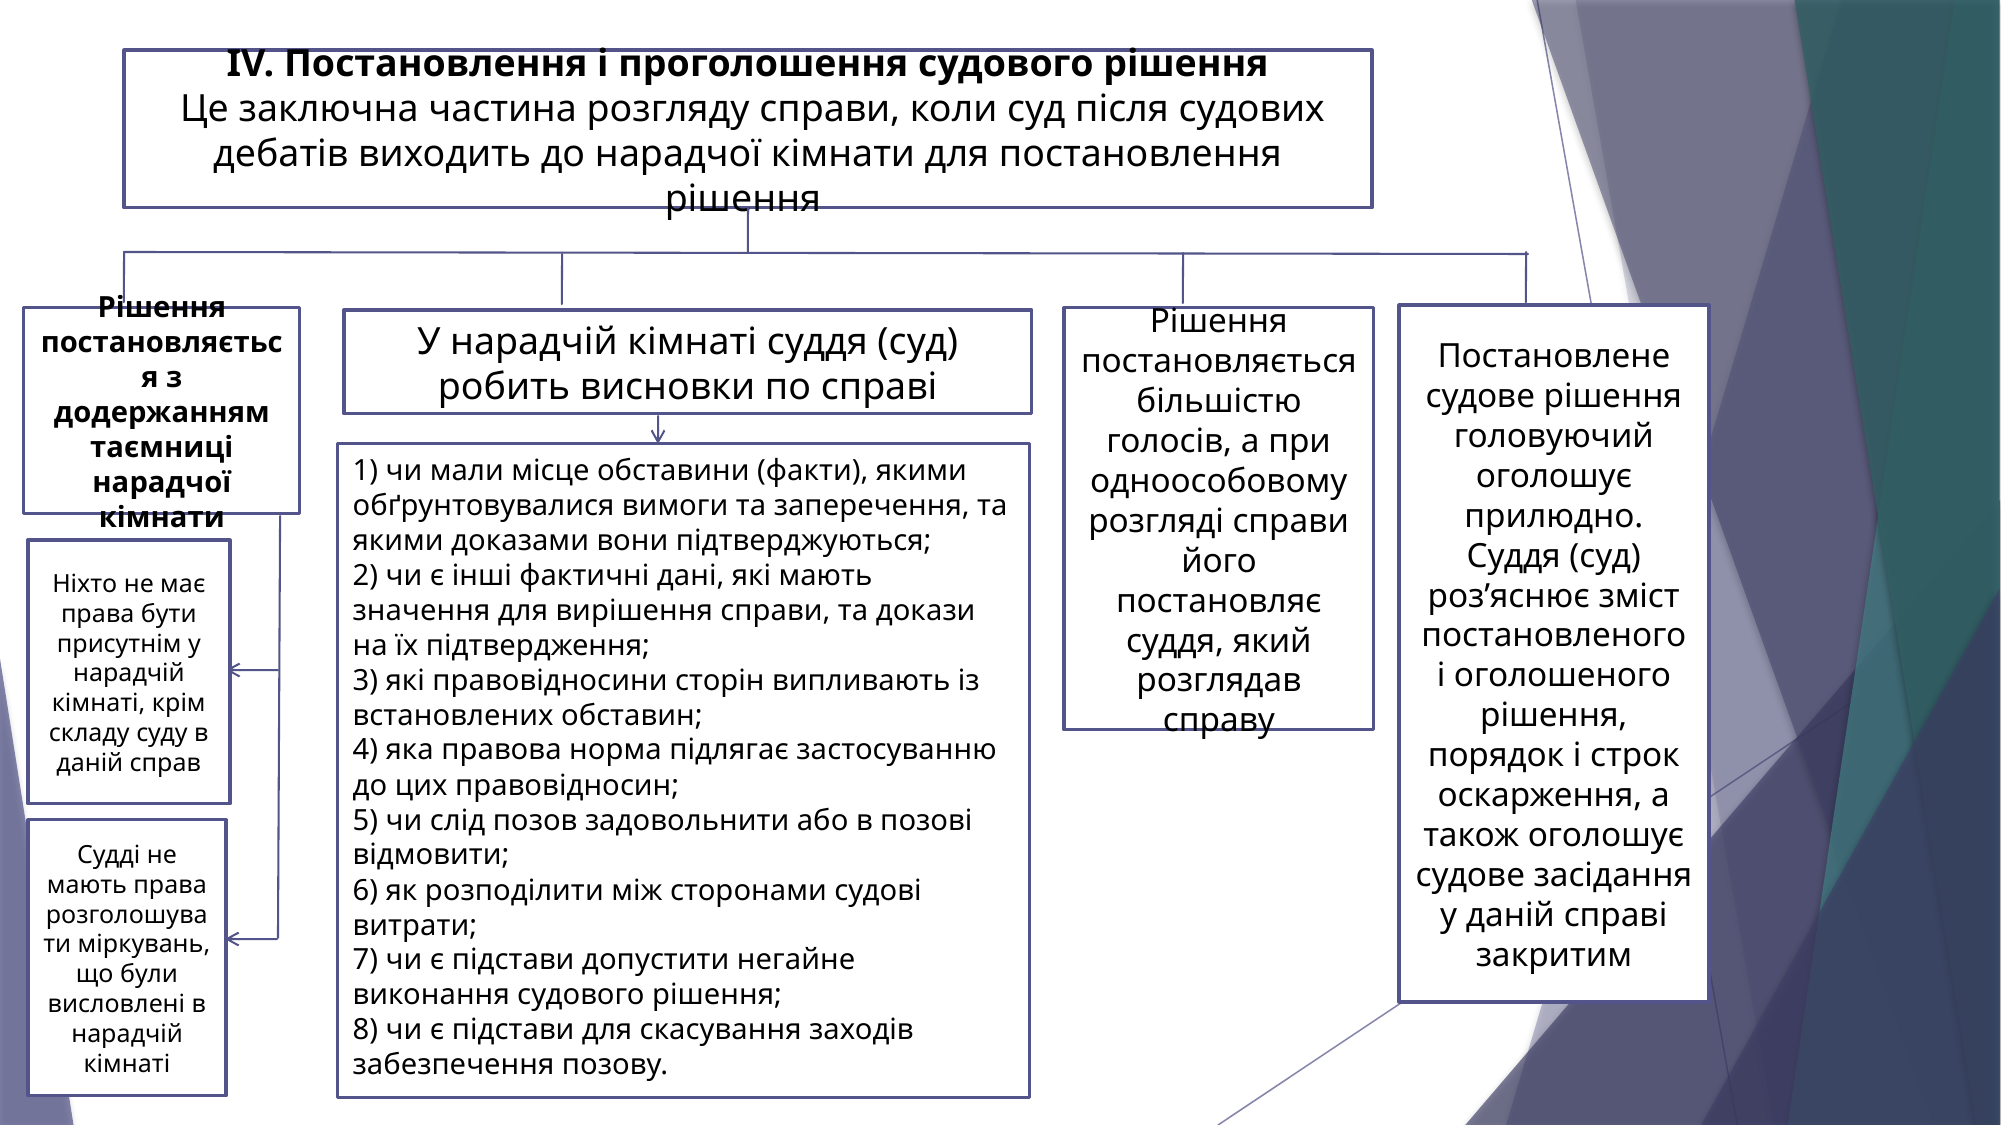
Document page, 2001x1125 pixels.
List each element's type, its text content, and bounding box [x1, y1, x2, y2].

text_box IV. Постановлення і проголошення судового рішення Це заключна частина розгляду справи, коли суд після судових дебатів виходить до нарадчої кімнати для постановлення рішення [122, 48, 1374, 209]
text_box 1) чи мали місце обставини (факти), якими обґрунтовувалися вимоги та заперечення, та якими доказами вони підтверджуються; 2) чи є інші фактичні дані, які мають значення для вирішення справи, та докази на їх підтвердження; 3) які правовідносини сторін випливають із встановлених обставин; 4) яка правова норма підлягає застосуванню до цих правовідносин; 5) чи слід позов задовольнити або в позові відмовити; 6) як розподілити між сторонами судові витрати; 7) чи є підстави допустити негайне виконання судового рішення; 8) чи є підстави для скасування заходів забезпечення позову. [336, 442, 1031, 1099]
text_box Рішення постановляється з додержанням таємниці нарадчої кімнати [22, 306, 301, 515]
text_box Рішення постановляється більшістю голосів, а при одноособовому розгляді справи його постановляє суддя, який розглядав справу [1062, 306, 1375, 731]
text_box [67, 725, 491, 729]
text_box Судді не мають права розголошувати міркувань, що були висловлені в нарадчій кімнаті [26, 818, 228, 1097]
text_box Постановлене судове рішення головуючий оголошує прилюдно. Суддя (суд) роз’яснює зміст постановленого і оголошеного рішення, порядок і строк оскарження, а також оголошує судове засідання у даній справі закритим [1397, 303, 1711, 1004]
text_box Ніхто не має права бути присутнім у нарадчій кімнаті, крім складу суду в даній справ [26, 538, 232, 805]
text_box У нарадчій кімнаті суддя (суд) робить висновки по справі [342, 308, 1033, 415]
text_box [123, 251, 1529, 255]
